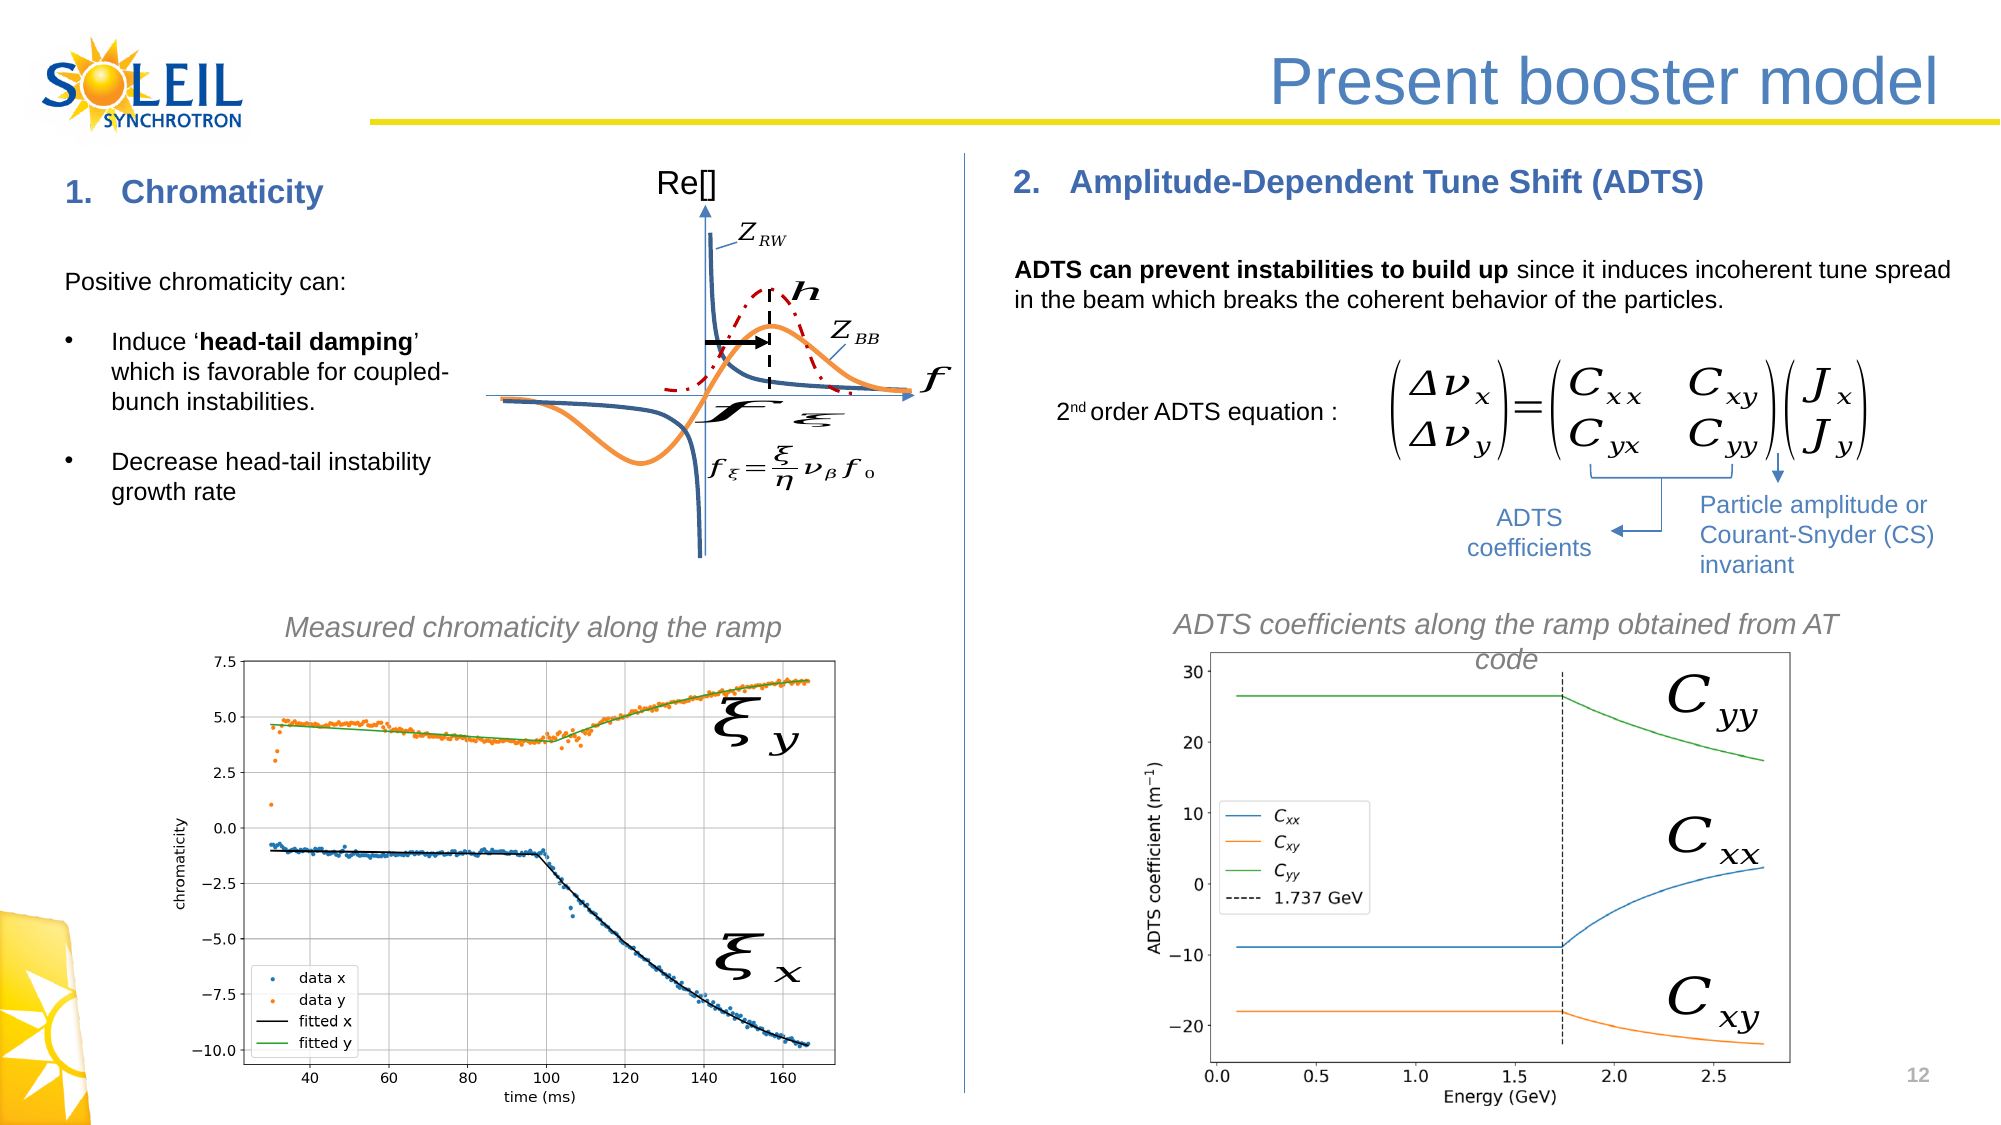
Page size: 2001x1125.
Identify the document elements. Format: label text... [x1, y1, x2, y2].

text_box ADTS can prevent instabilities to build up since it induces incoherent tune spread in the beam which breaks the coherent behavior of the particles. [999, 245, 1977, 321]
picture [164, 648, 842, 1113]
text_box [485, 153, 955, 559]
text_box Chromaticity [50, 162, 405, 218]
text_box Positive chromaticity can: Induce ‘head-tail damping’ which is favorable for coupled-bunch instabilities. Decrease head-tail instability growth rate [49, 257, 480, 513]
text_box 2nd order ADTS equation : [1041, 387, 1413, 433]
picture [5, 22, 281, 147]
text_box Particle amplitude or Courant-Snyder (CS) invariant [1685, 481, 2000, 587]
title Present booster model [369, 31, 1956, 125]
picture [1137, 646, 1796, 1113]
slide_number 12 [1826, 1044, 1945, 1105]
picture [0, 910, 91, 1125]
text_box ADTS coefficients [1448, 493, 1611, 569]
text_box ADTS coefficients along the ramp obtained from AT code [1123, 597, 1890, 683]
text_box Measured chromaticity along the ramp [208, 601, 859, 652]
text_box Amplitude-Dependent Tune Shift (ADTS) [998, 152, 1796, 208]
text_box [1589, 463, 1734, 479]
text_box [1608, 478, 1664, 531]
